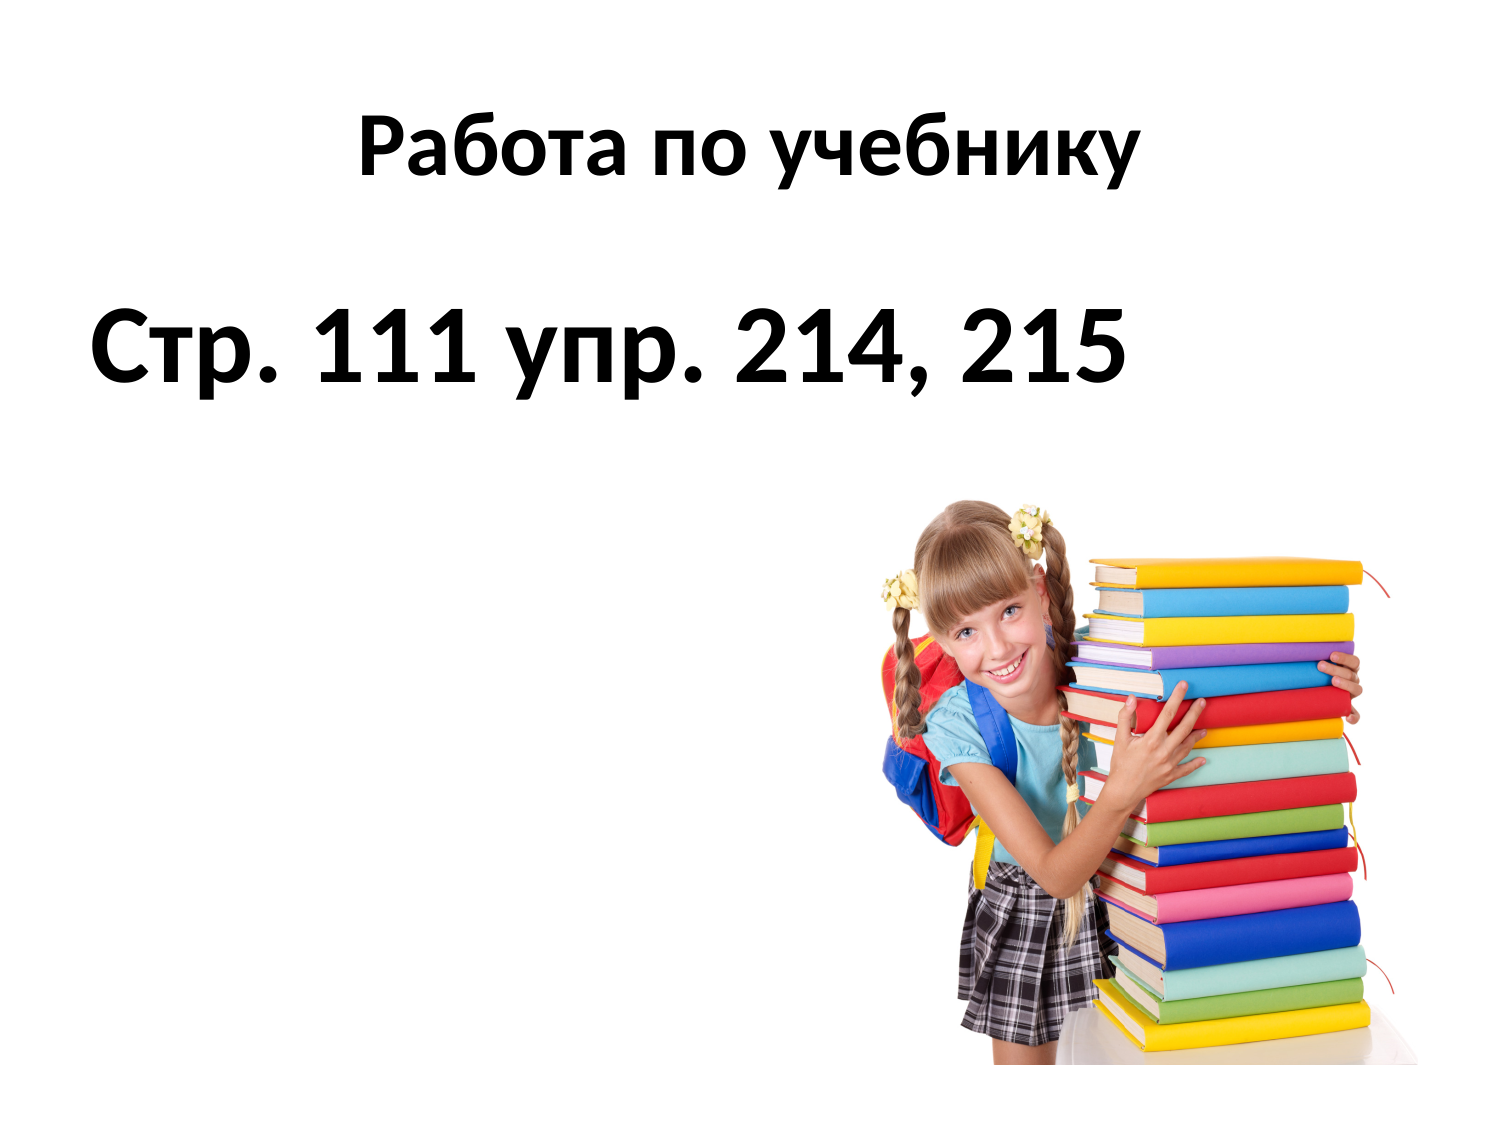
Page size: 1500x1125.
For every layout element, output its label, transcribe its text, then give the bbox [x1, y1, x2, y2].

title Работа по учебнику [75, 45, 1425, 233]
list Стр. 111 упр. 214, 215 [75, 262, 1425, 1005]
picture [832, 432, 1418, 1066]
